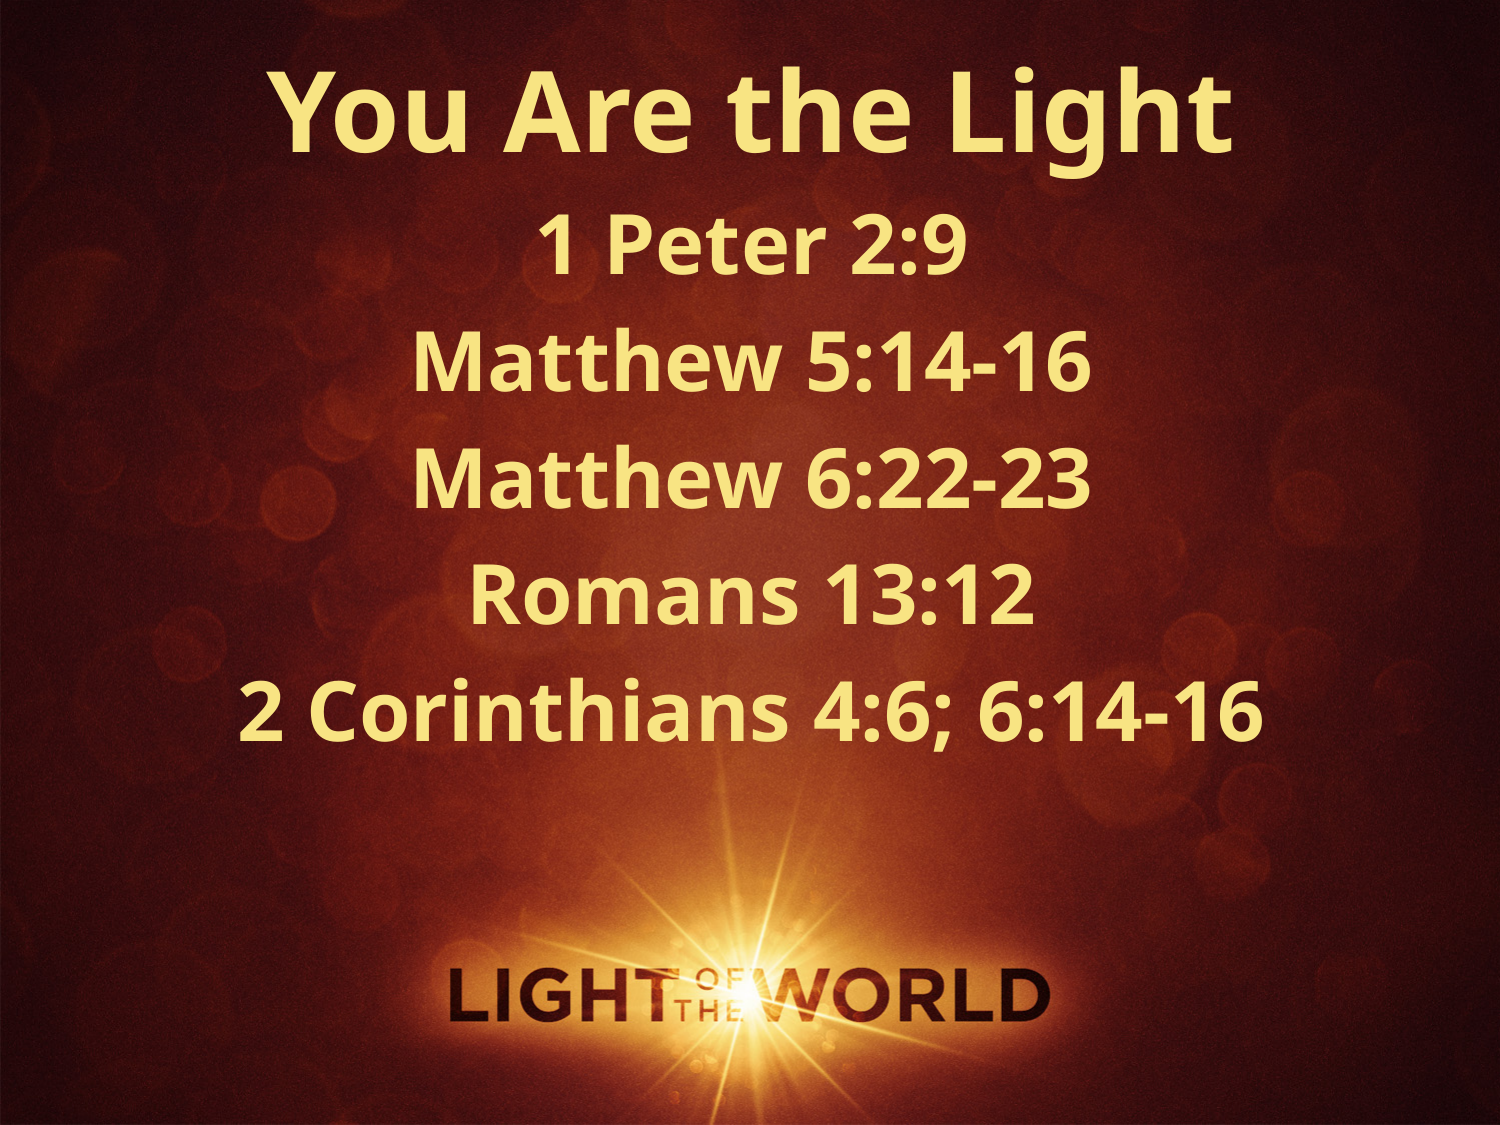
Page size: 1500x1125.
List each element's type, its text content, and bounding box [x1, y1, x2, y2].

list You Are the Light 1 Peter 2:9 Matthew 5:14-16 Matthew 6:22-23 Romans 13:12 2 Corinthians 4:6; 6:14-16 [22, 37, 1481, 878]
picture [0, 0, 1500, 1125]
